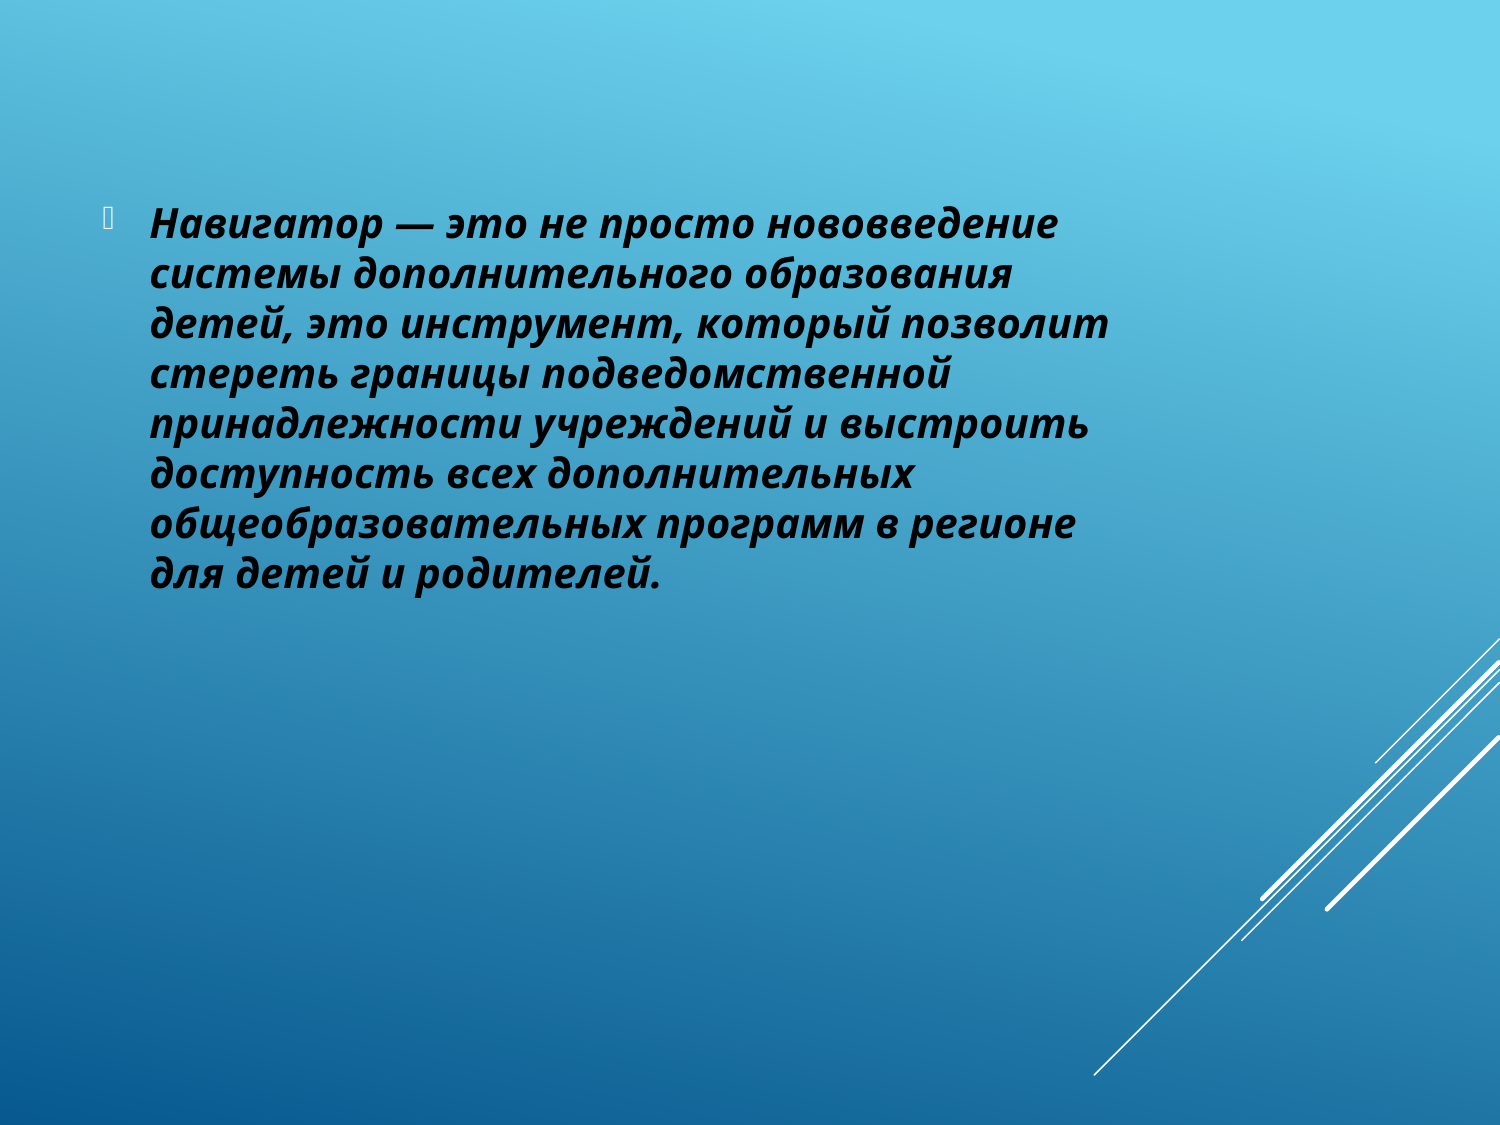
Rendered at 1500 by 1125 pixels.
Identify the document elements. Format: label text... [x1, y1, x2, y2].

list Навигатор — это не просто нововведение системы дополнительного образования детей, это инструмент, который позволит стереть границы подведомственной принадлежности учреждений и выстроить доступность всех дополнительных общеобразовательных программ в регионе для детей и родителей. [87, 87, 1163, 706]
